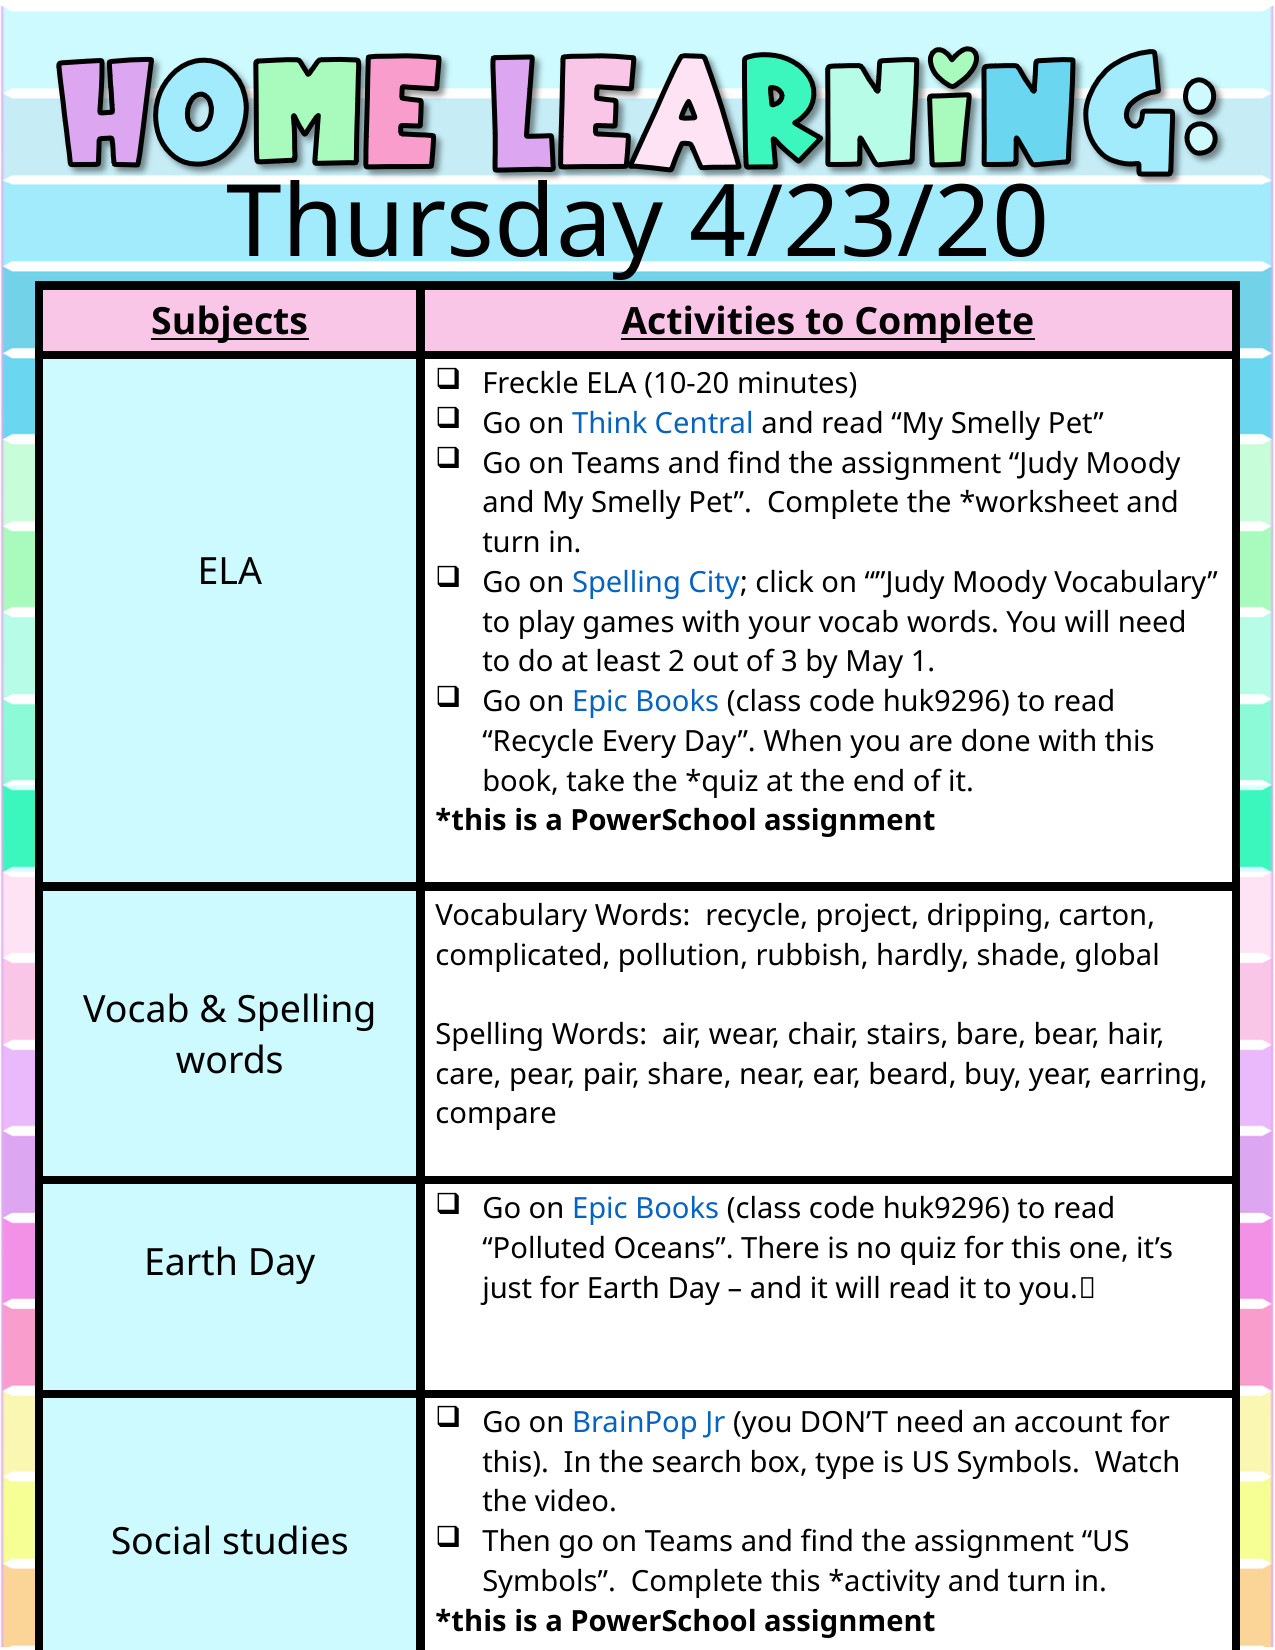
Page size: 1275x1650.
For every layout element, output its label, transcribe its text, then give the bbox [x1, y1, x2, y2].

table_cell Earth Day [43, 1184, 416, 1390]
table_header Activities to Complete [425, 290, 1232, 351]
table_cell Go on BrainPop Jr (you DON’T need an account for this). In the search box, type is US Symbols. Watch the video. Then go on Teams and find the assignment “US Symbols”. Complete this *activity and turn in. *this is a PowerSchool assignment [425, 1398, 1232, 1650]
table_header Subjects [43, 290, 416, 351]
table_cell Social studies [43, 1398, 416, 1650]
table_cell ELA [43, 359, 416, 882]
table_cell Go on Epic Books (class code huk9296) to read “Polluted Oceans”. There is no quiz for this one, it’s just for Earth Day – and it will read it to you. [425, 1184, 1232, 1390]
table_cell Freckle ELA (10-20 minutes) Go on Think Central and read “My Smelly Pet” Go on Teams and find the assignment “Judy Moody and My Smelly Pet”. Complete the *worksheet and turn in. Go on Spelling City; click on “”Judy Moody Vocabulary” to play games with your vocab words. You will need to do at least 2 out of 3 by May 1. Go on Epic Books (class code huk9296) to read “Recycle Every Day”. When you are done with this book, take the *quiz at the end of it. *this is a PowerSchool assignment [425, 359, 1232, 882]
table_cell Vocab & Spelling words [43, 891, 416, 1176]
picture [0, 0, 1275, 1650]
table_cell Vocabulary Words: recycle, project, dripping, carton, complicated, pollution, rubbish, hardly, shade, global Spelling Words: air, wear, chair, stairs, bare, bear, hair, care, pear, pair, share, near, ear, beard, buy, year, earring, compare [425, 891, 1232, 1176]
text_box Thursday 4/23/20 [39, 149, 1264, 284]
